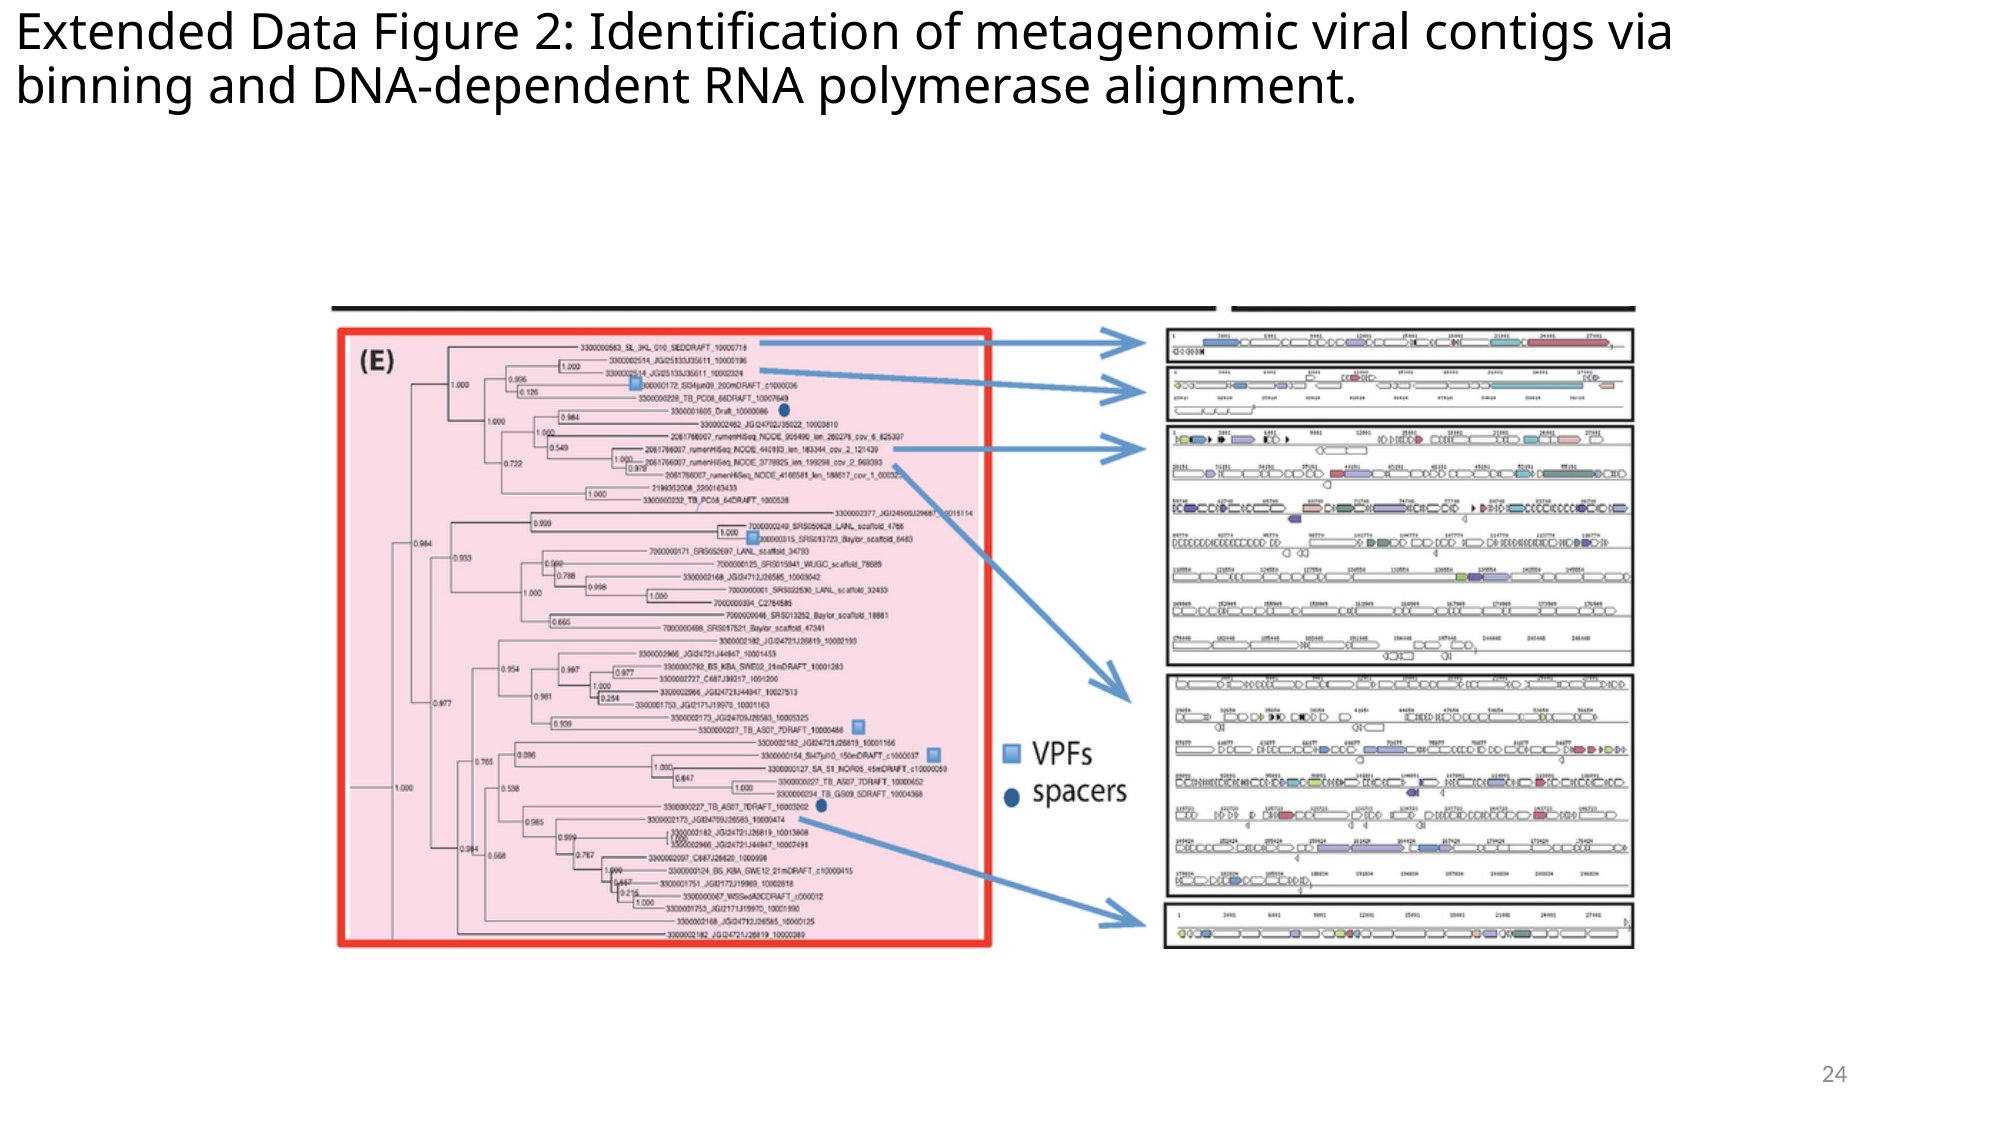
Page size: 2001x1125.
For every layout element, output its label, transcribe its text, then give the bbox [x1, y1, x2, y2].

picture [324, 306, 1676, 949]
slide_number 24 [1412, 1042, 1863, 1103]
text_box Extended Data Figure 2: Identification of metagenomic viral contigs via binning and DNA-dependent RNA polymerase alignment. [0, 0, 1725, 169]
